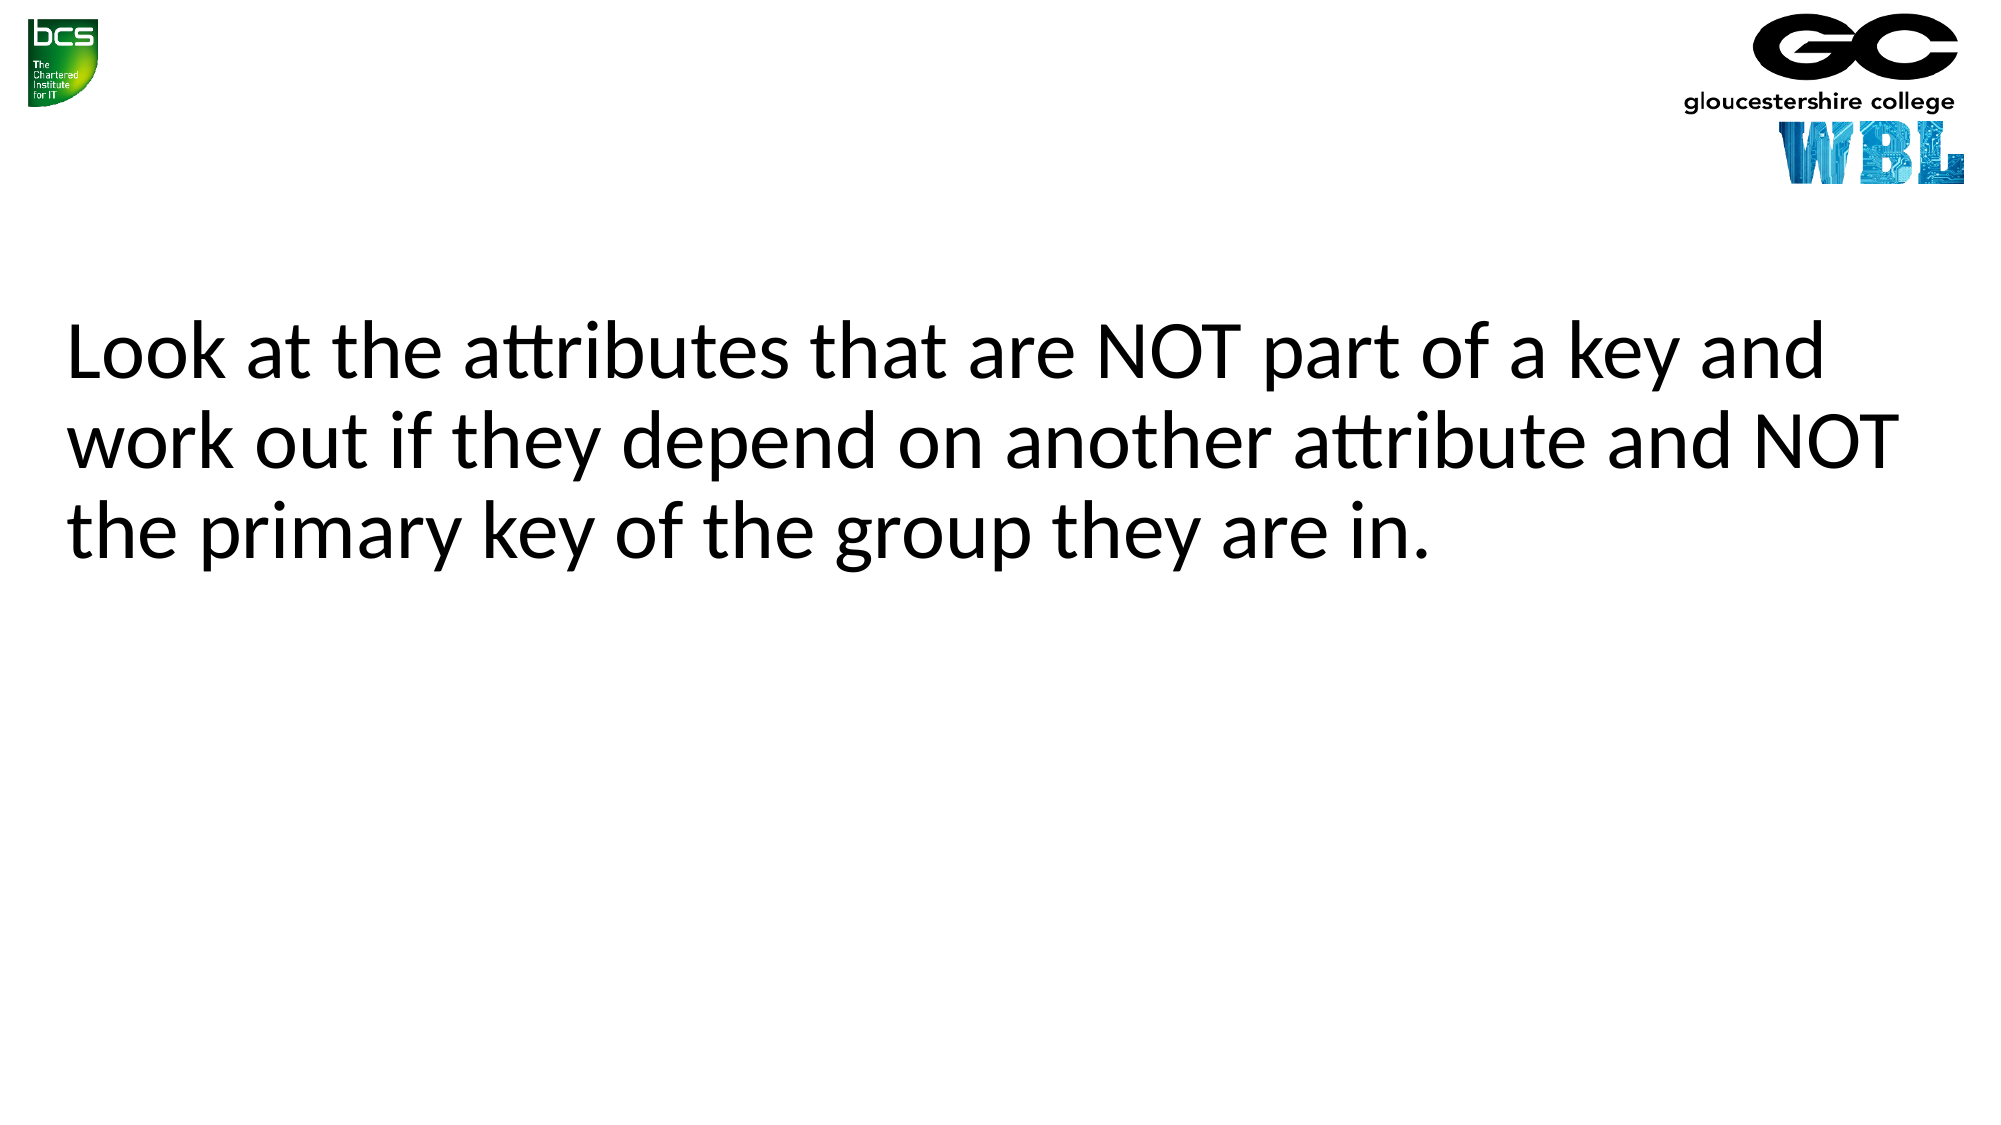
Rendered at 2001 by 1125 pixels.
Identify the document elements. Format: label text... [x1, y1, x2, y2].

picture [28, 19, 98, 107]
picture [1950, 163, 1959, 172]
picture [1674, 5, 1964, 184]
list Look at the attributes that are NOT part of a key and work out if they depend on another attribute and NOT the primary key of the group they are in. [51, 299, 1953, 1110]
